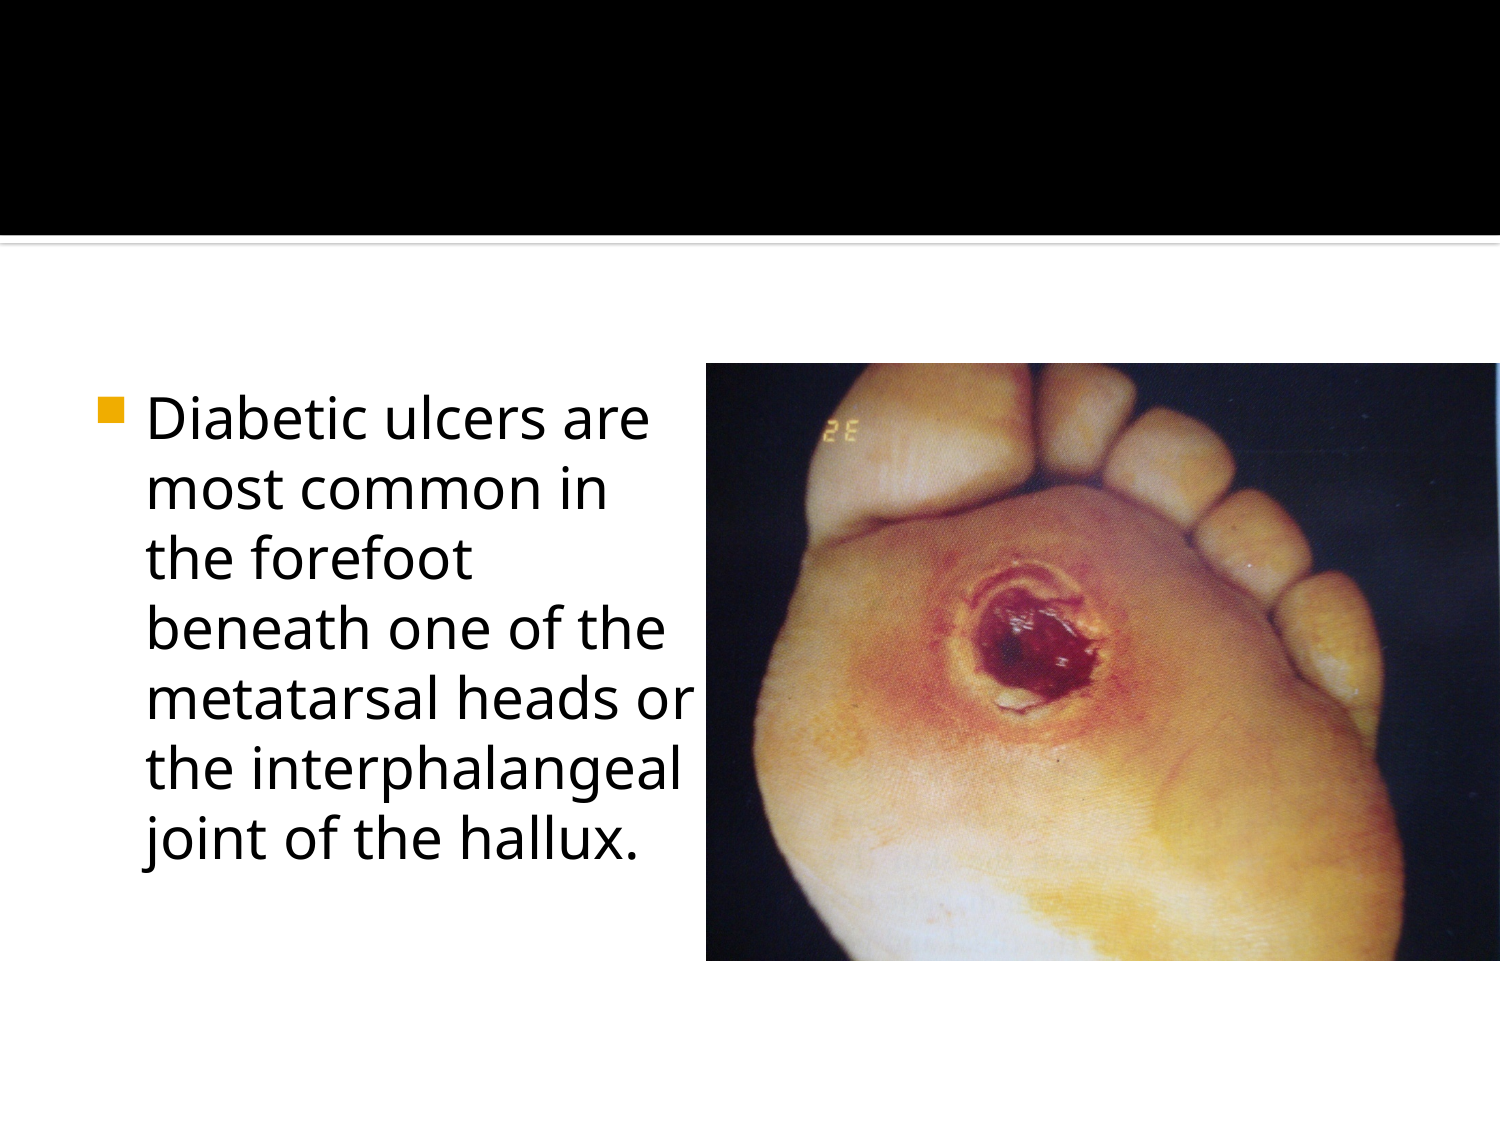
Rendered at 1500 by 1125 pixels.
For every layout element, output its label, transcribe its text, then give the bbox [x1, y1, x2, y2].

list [705, 363, 1500, 961]
list Diabetic ulcers are most common in the forefoot beneath one of the metatarsal heads or the interphalangeal joint of the hallux. [58, 366, 722, 1125]
